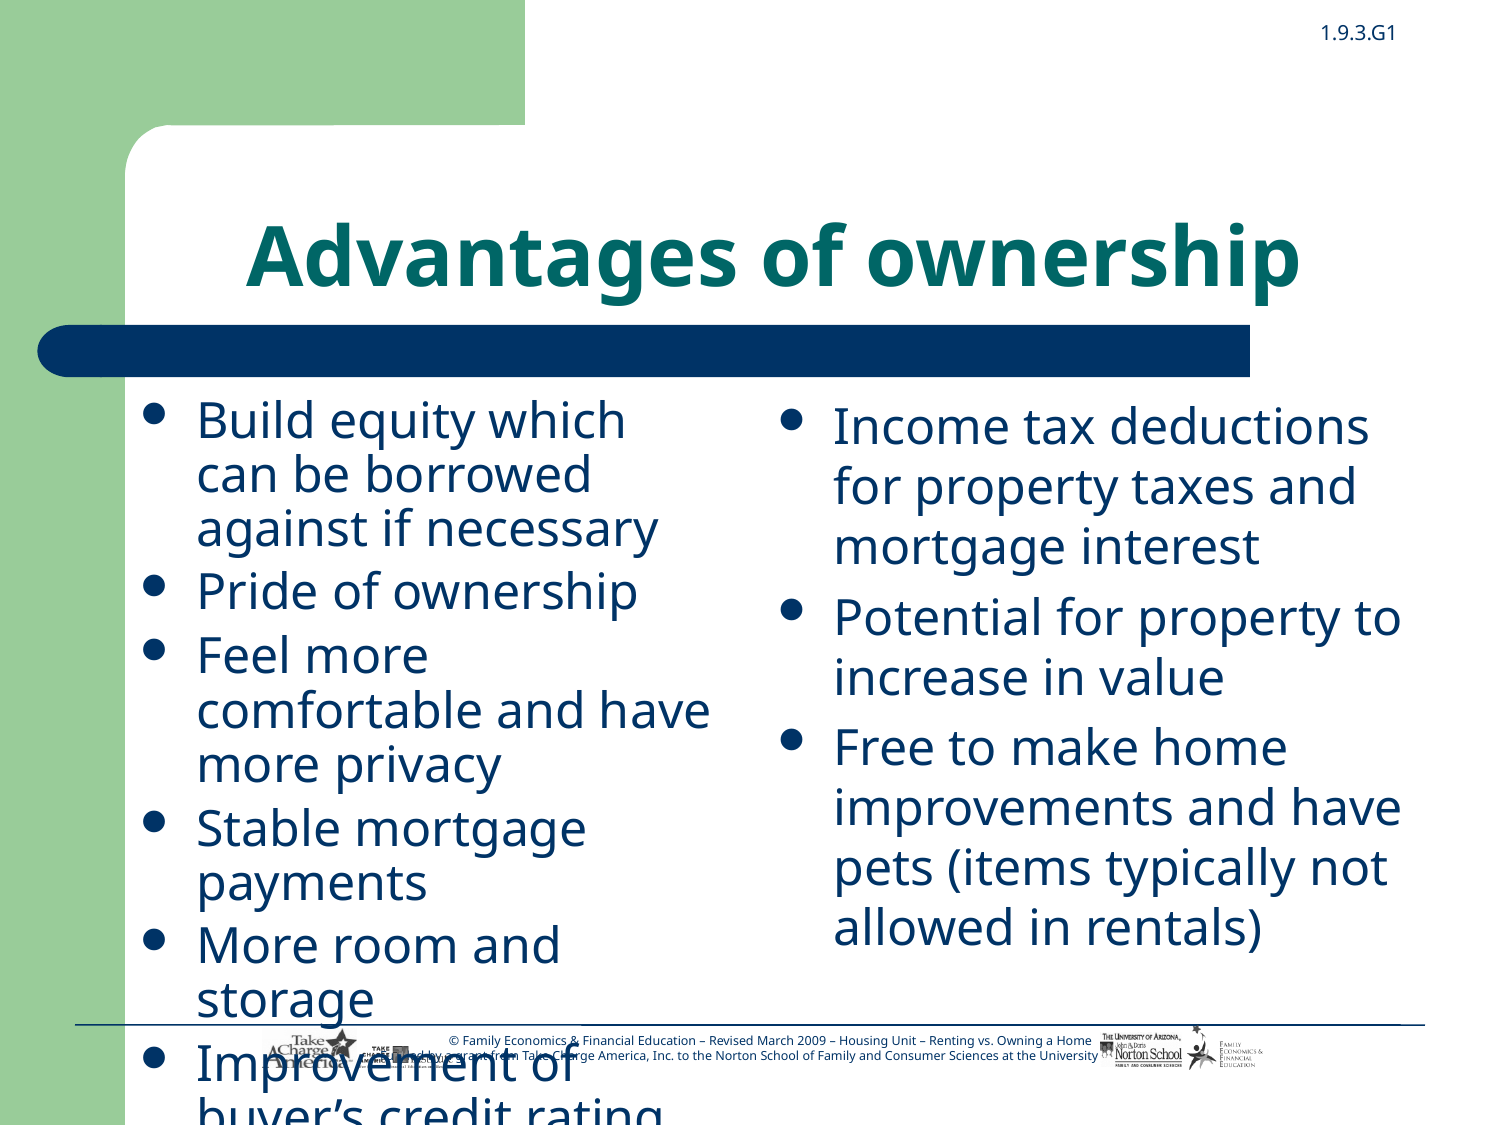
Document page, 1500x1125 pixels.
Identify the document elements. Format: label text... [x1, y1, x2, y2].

list Build equity which can be borrowed against if necessary Pride of ownership Feel more comfortable and have more privacy Stable mortgage payments More room and storage Improvement of buyer’s credit rating [125, 387, 738, 1025]
picture [1100, 1032, 1182, 1067]
list Income tax deductions for property taxes and mortgage interest Potential for property to increase in value Free to make home improvements and have pets (items typically not allowed in rentals) [762, 387, 1425, 980]
title Advantages of ownership [125, 125, 1425, 313]
